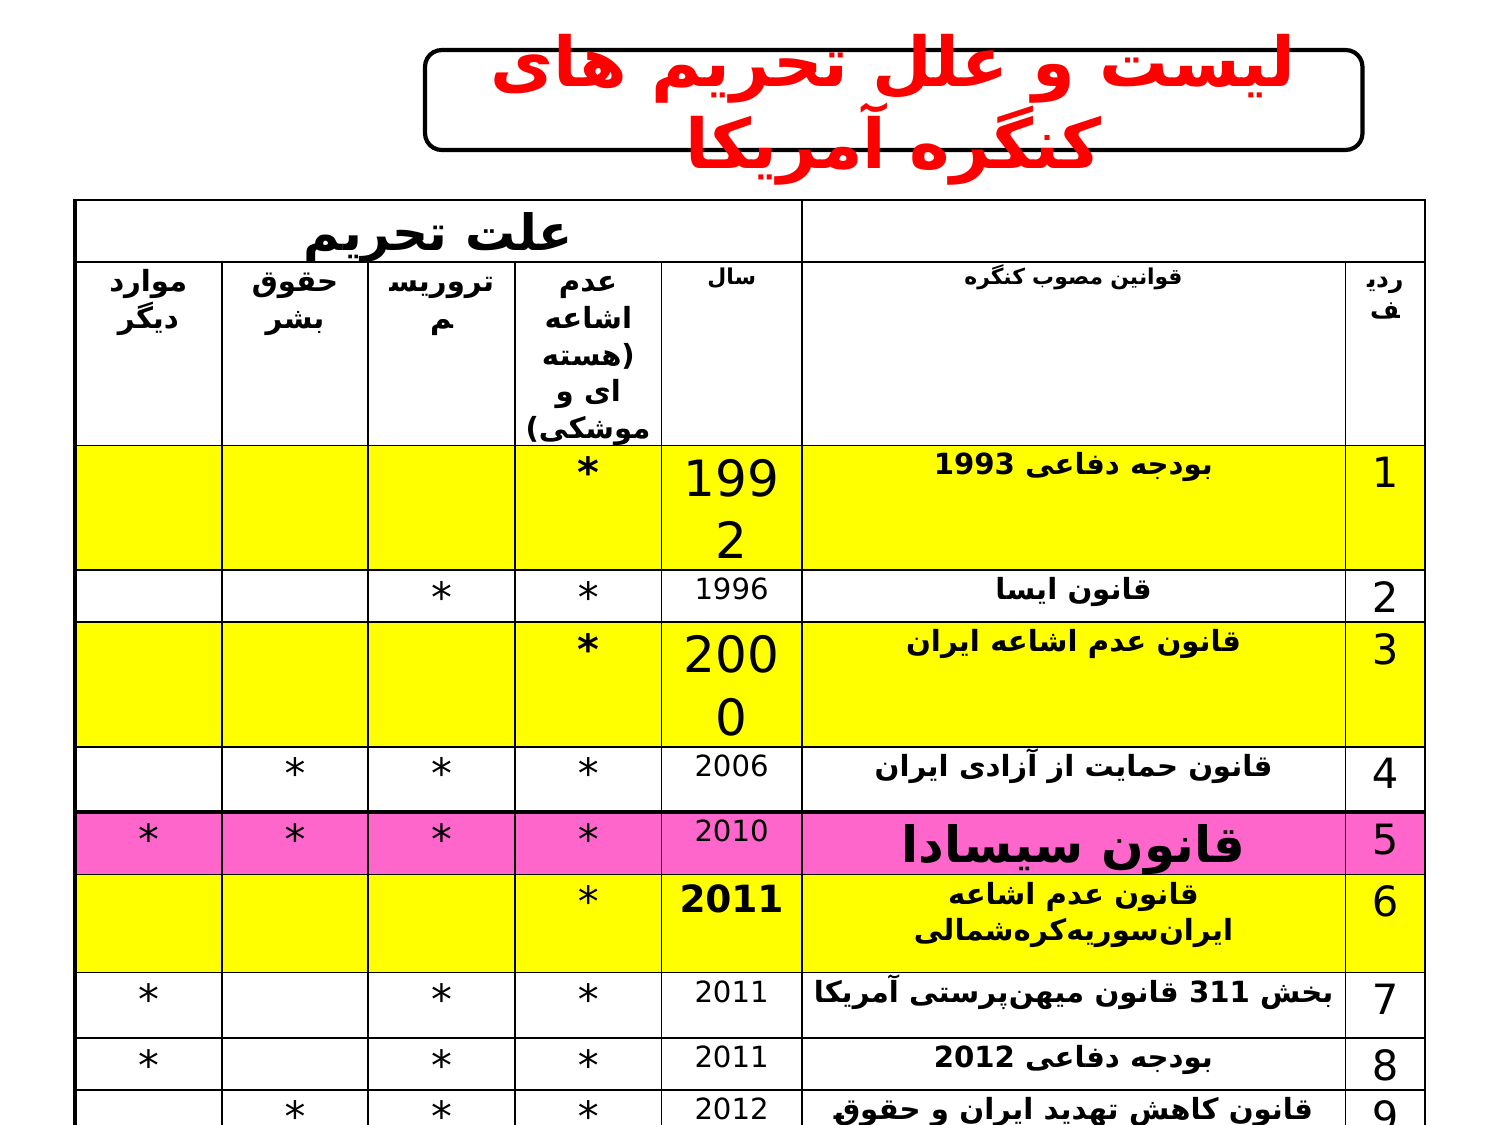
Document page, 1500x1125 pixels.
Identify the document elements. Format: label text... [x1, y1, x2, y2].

table_cell [77, 571, 221, 621]
table_cell 2011 [662, 973, 801, 1037]
table_cell * [223, 1091, 367, 1125]
table_cell [223, 1039, 367, 1089]
table_cell * [223, 748, 367, 810]
table_cell [223, 973, 367, 1037]
table_cell قانون سیسادا [906, 825, 913, 861]
table_cell * [369, 1039, 514, 1089]
table_cell * [516, 973, 661, 1037]
table_cell 6 [1346, 875, 1424, 972]
table_cell 1996 [662, 571, 801, 621]
table_cell قانون ایسا [803, 571, 1345, 621]
table_cell قانون سیسادا [949, 825, 1079, 862]
table_cell * [516, 571, 661, 621]
table_cell 1992 [662, 446, 801, 569]
table_cell 4 [1346, 748, 1424, 810]
table_cell 2 [1346, 571, 1424, 621]
table_cell * [516, 814, 661, 874]
table_cell * [369, 1091, 514, 1125]
table_cell 2011 [662, 875, 801, 972]
table_cell * [77, 814, 221, 874]
table_cell * [369, 814, 514, 874]
text_box لیست و علل تحریم های کنگره آمریکا [422, 47, 1365, 153]
table_cell * [516, 1091, 661, 1125]
table_cell 2011 [662, 1039, 801, 1089]
table_cell بخش 311 قانون میهن‌پرستی آمریکا [803, 973, 1345, 1037]
table_cell [223, 623, 367, 746]
table_cell * [223, 814, 367, 874]
table_cell قانون عدم اشاعه ایران‌سوریه‌کره‌شمالی [803, 875, 1345, 972]
table_header [803, 201, 1424, 261]
table_cell 8 [1346, 1039, 1424, 1089]
table_cell [223, 571, 367, 621]
table_cell 2010 [662, 814, 801, 874]
table_cell * [369, 571, 514, 621]
table_cell * [369, 973, 514, 1037]
table_cell ردیف [1346, 263, 1424, 445]
table_cell 2006 [662, 748, 801, 810]
table_cell قانون حمایت از آزادی ایران [803, 748, 1345, 810]
table_cell 3 [1346, 623, 1424, 746]
table_cell 2012 [662, 1091, 801, 1125]
table_cell * [77, 1039, 221, 1089]
table_cell [369, 875, 514, 972]
table_cell [223, 446, 367, 569]
table_cell قانون سیسادا [1199, 825, 1240, 861]
table_cell * [516, 1039, 661, 1089]
table_cell * [516, 623, 661, 746]
table_cell [77, 623, 221, 746]
table_cell بودجه دفاعی 2012 [803, 1039, 1345, 1089]
table_cell * [369, 748, 514, 810]
table_cell بودجه دفاعی 1993 [803, 446, 1345, 569]
table_cell موارد دیگر [77, 263, 221, 445]
table_cell 1 [1346, 446, 1424, 569]
table_cell [369, 446, 514, 569]
table_cell قانون سیسادا [922, 842, 940, 862]
table_cell قانون سیسادا [1142, 846, 1189, 874]
table_cell قانون سیسادا [1105, 844, 1139, 870]
table_cell 5 [1346, 814, 1424, 874]
table_cell * [516, 446, 661, 569]
table_cell 9 [1346, 1091, 1424, 1125]
table_cell قانون عدم اشاعه ایران [803, 623, 1345, 746]
table_cell [77, 748, 221, 810]
table_cell عدم اشاعه (هسته ای و موشکی) [516, 263, 661, 445]
table_cell سال [662, 263, 801, 445]
table_cell [369, 623, 514, 746]
table_cell [77, 446, 221, 569]
table_cell [77, 875, 221, 972]
table_cell 2000 [662, 623, 801, 746]
table_cell * [516, 748, 661, 810]
table_cell * [77, 973, 221, 1037]
table_cell حقوق بشر [223, 263, 367, 445]
table_cell 7 [1346, 973, 1424, 1037]
table_cell قوانین مصوب کنگره [803, 263, 1345, 445]
table_header علت تحریم [77, 201, 801, 261]
table_cell تروریسم [369, 263, 514, 445]
table_cell [223, 875, 367, 972]
table_cell [77, 1091, 221, 1125]
table_cell * [516, 875, 661, 972]
table_cell قانون کاهش تهدید ایران و حقوق بشر سوریه [803, 1091, 1345, 1125]
